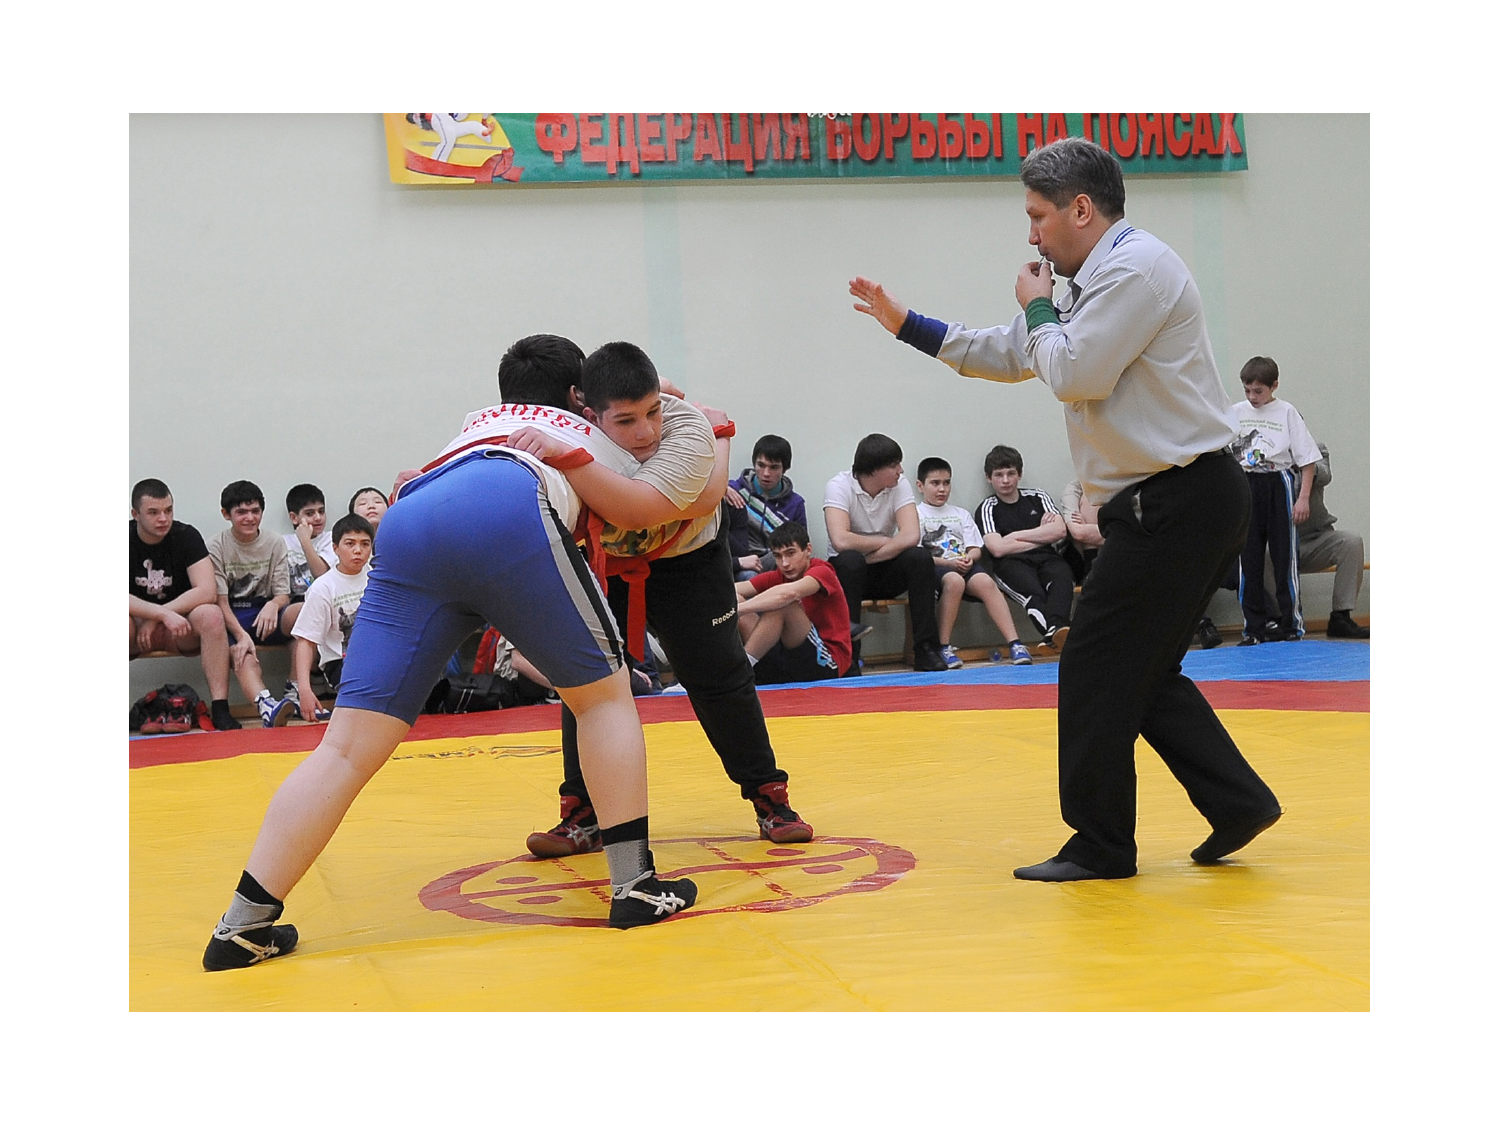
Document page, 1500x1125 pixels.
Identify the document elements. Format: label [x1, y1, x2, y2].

picture [129, 113, 1371, 1012]
